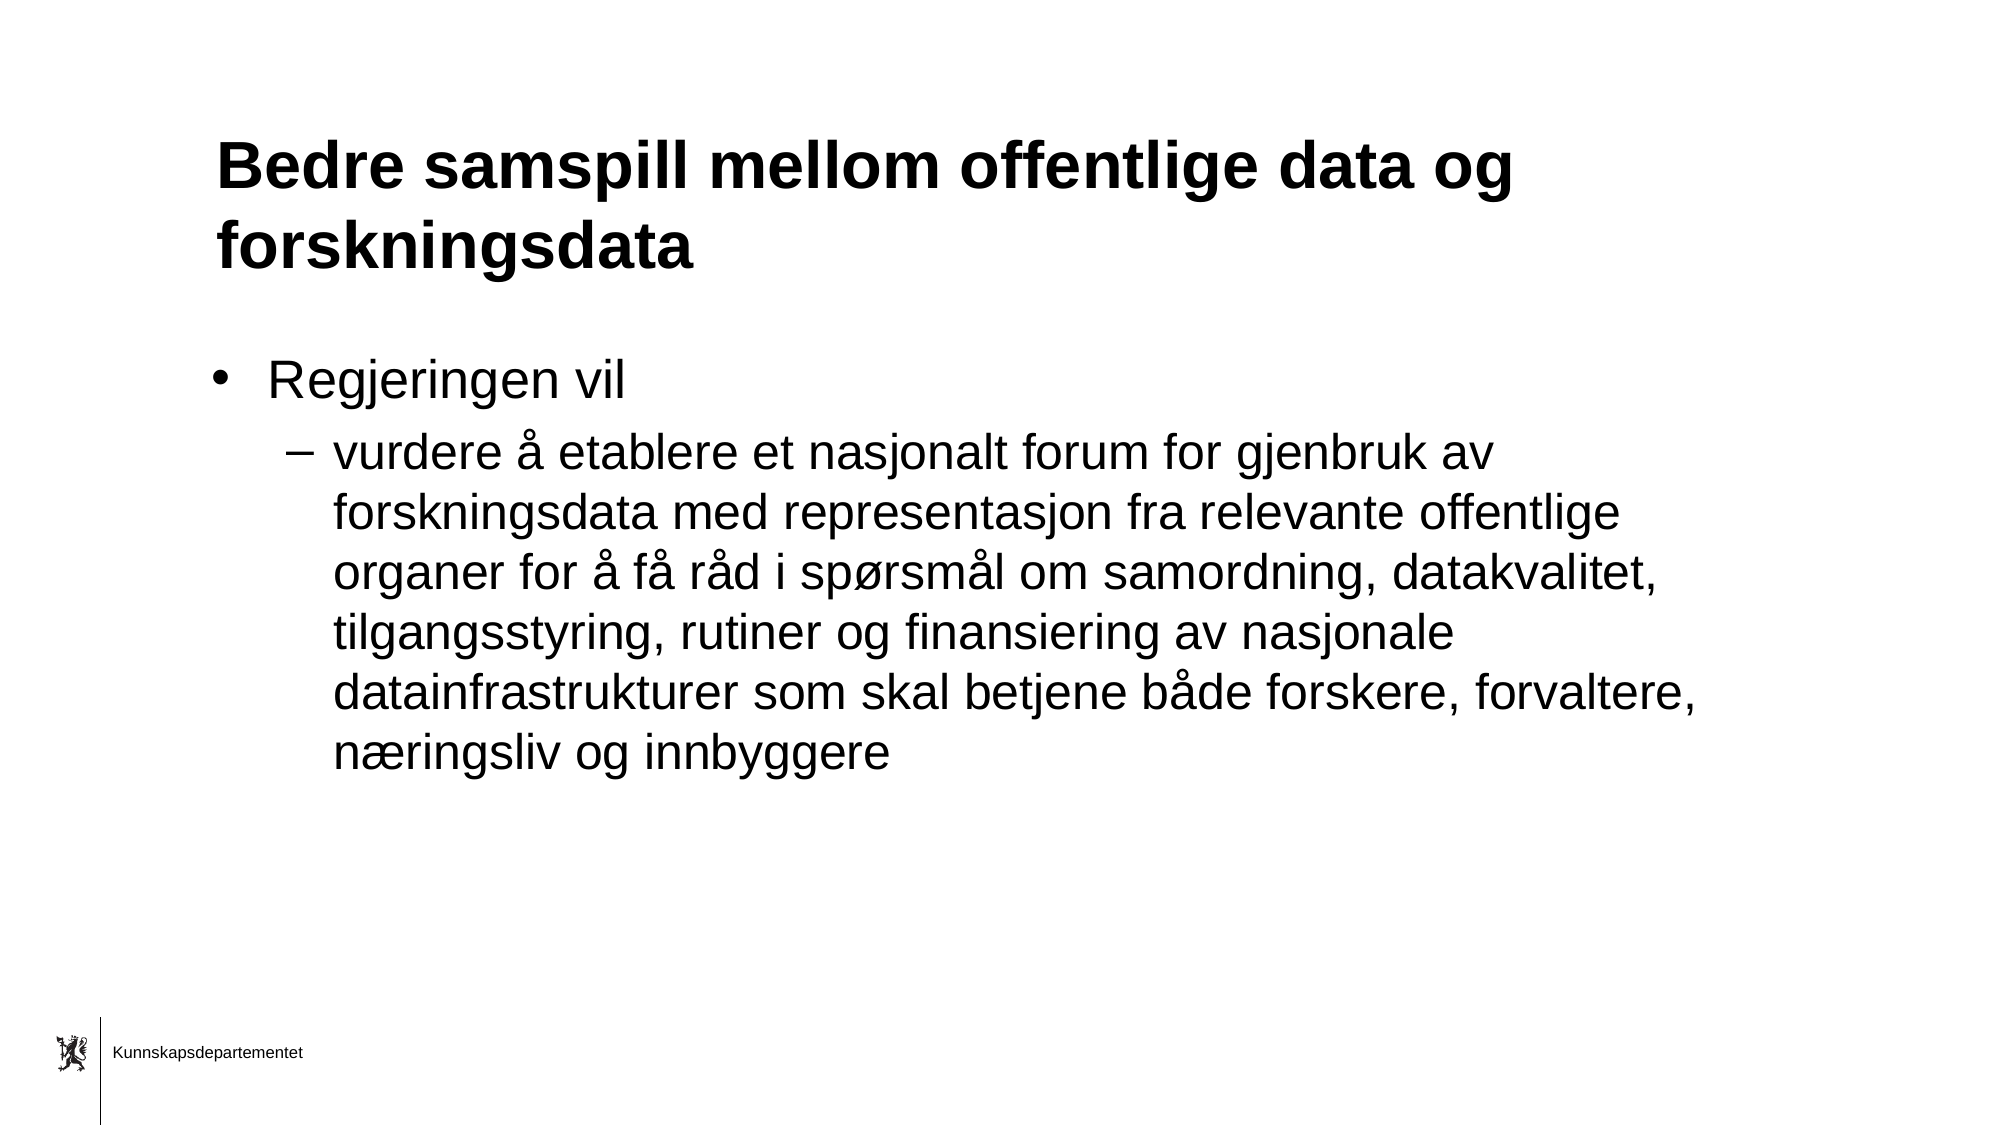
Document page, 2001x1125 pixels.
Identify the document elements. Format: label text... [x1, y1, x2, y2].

list Regjeringen vil vurdere å etablere et nasjonalt forum for gjenbruk av forskningsdata med representasjon fra relevante offentlige organer for å få råd i spørsmål om samordning, datakvalitet, tilgangsstyring, rutiner og finansiering av nasjonale datainfrastrukturer som skal betjene både forskere, forvaltere, næringsliv og innbyggere [196, 260, 1804, 1004]
picture [56, 1035, 87, 1072]
title Bedre samspill mellom offentlige data og forskningsdata [201, 101, 1809, 290]
